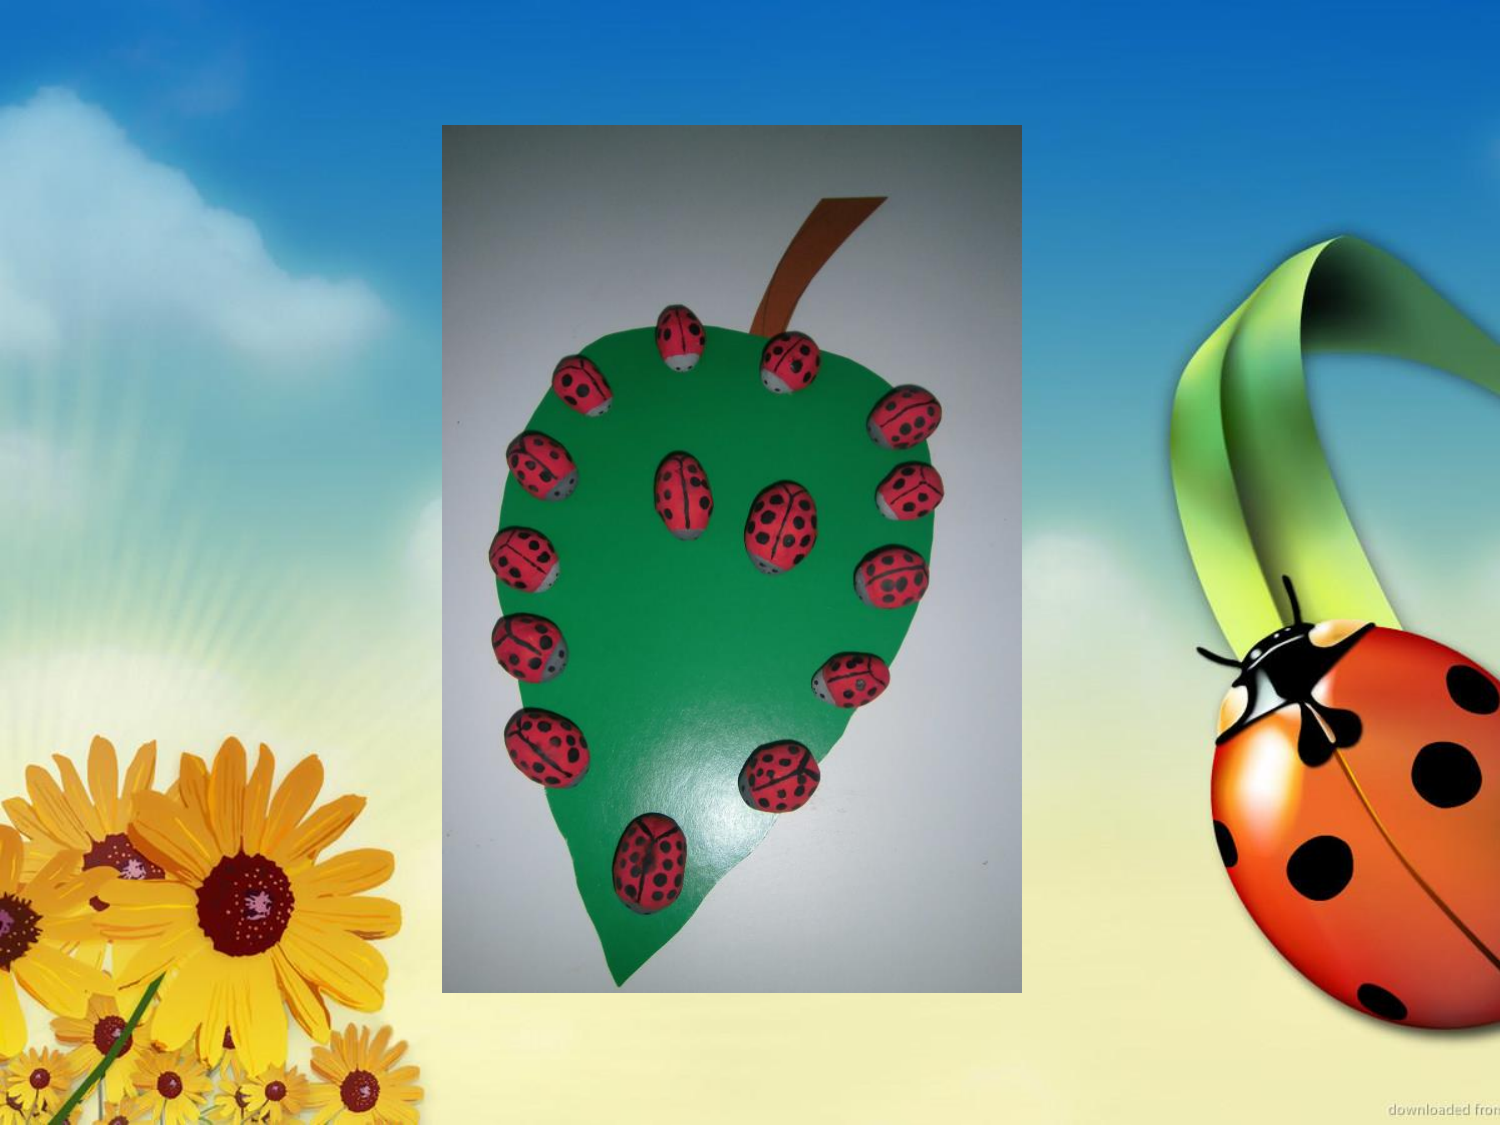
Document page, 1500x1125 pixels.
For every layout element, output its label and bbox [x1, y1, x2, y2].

list [442, 125, 1022, 993]
picture [0, 0, 1500, 1125]
